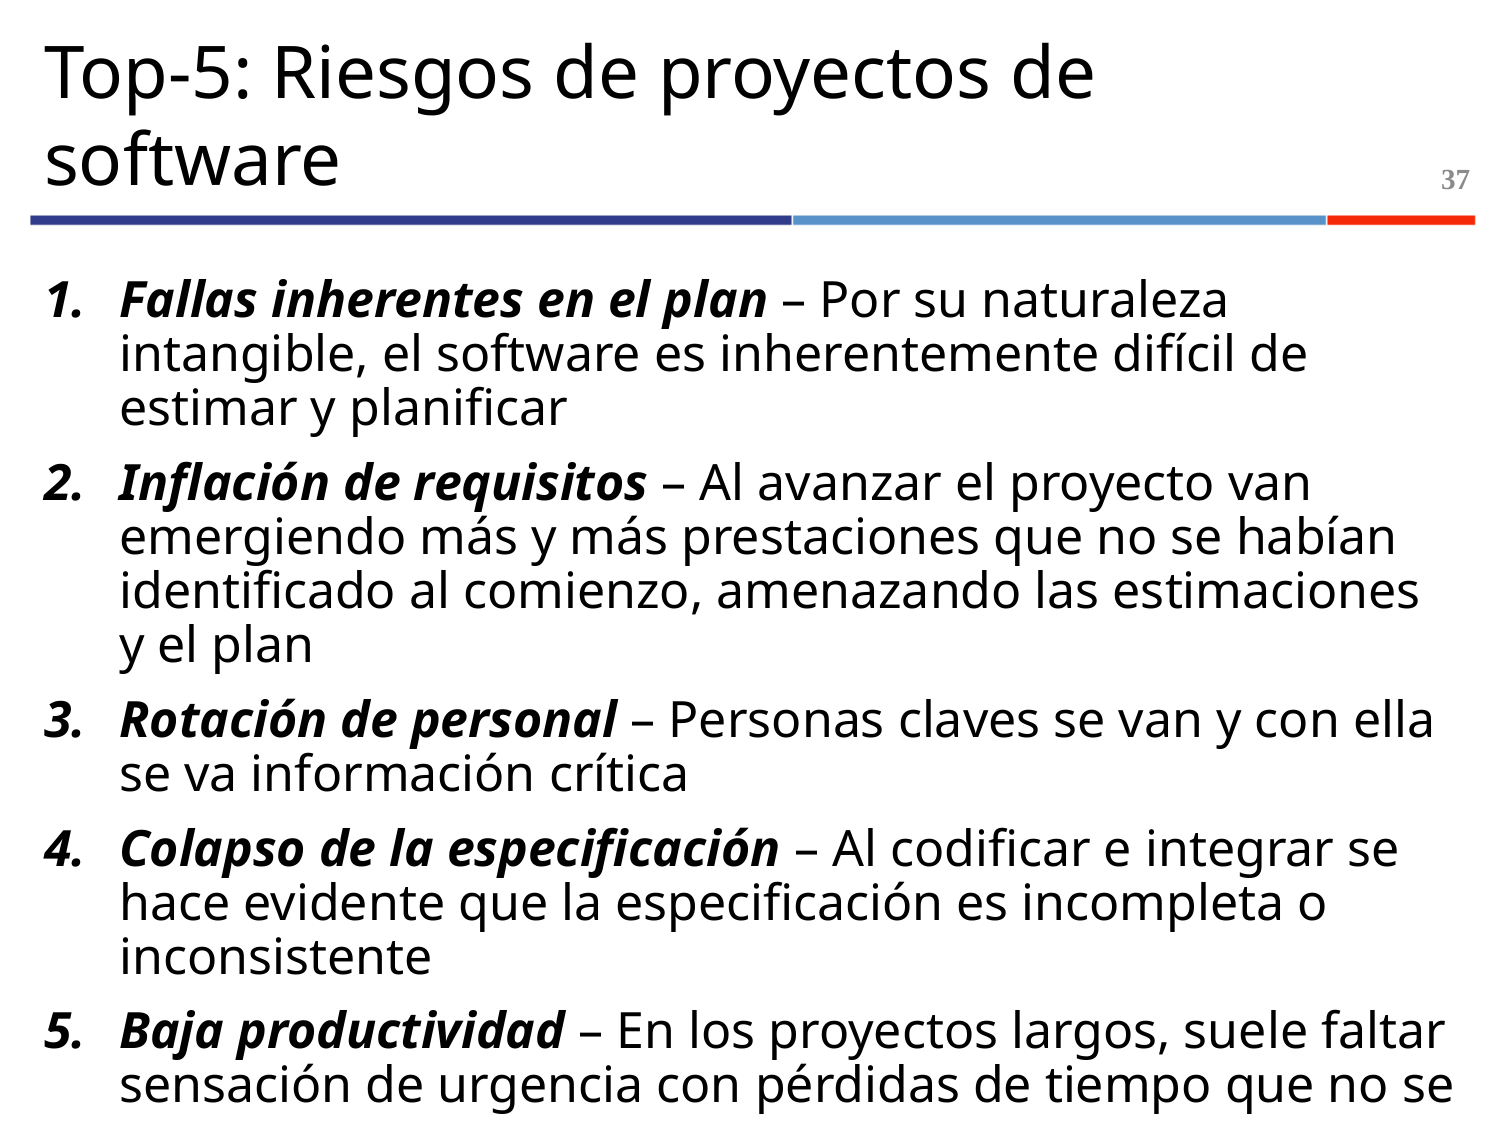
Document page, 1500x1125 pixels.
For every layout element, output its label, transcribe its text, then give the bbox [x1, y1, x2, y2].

list Fallas inherentes en el plan – Por su naturaleza intangible, el software es inherentemente difícil de estimar y planificar Inflación de requisitos – Al avanzar el proyecto van emergiendo más y más prestaciones que no se habían identificado al comienzo, amenazando las estimaciones y el plan Rotación de personal – Personas claves se van y con ella se va información crítica Colapso de la especificación – Al codificar e integrar se hace evidente que la especificación es incompleta o inconsistente Baja productividad – En los proyectos largos, suele faltar sensación de urgencia con pérdidas de tiempo que no se recuperan [29, 267, 1471, 1094]
picture [23, 208, 1483, 233]
slide_number 37 [1387, 148, 1471, 209]
title Top-5: Riesgos de proyectos de software [29, 18, 1388, 209]
